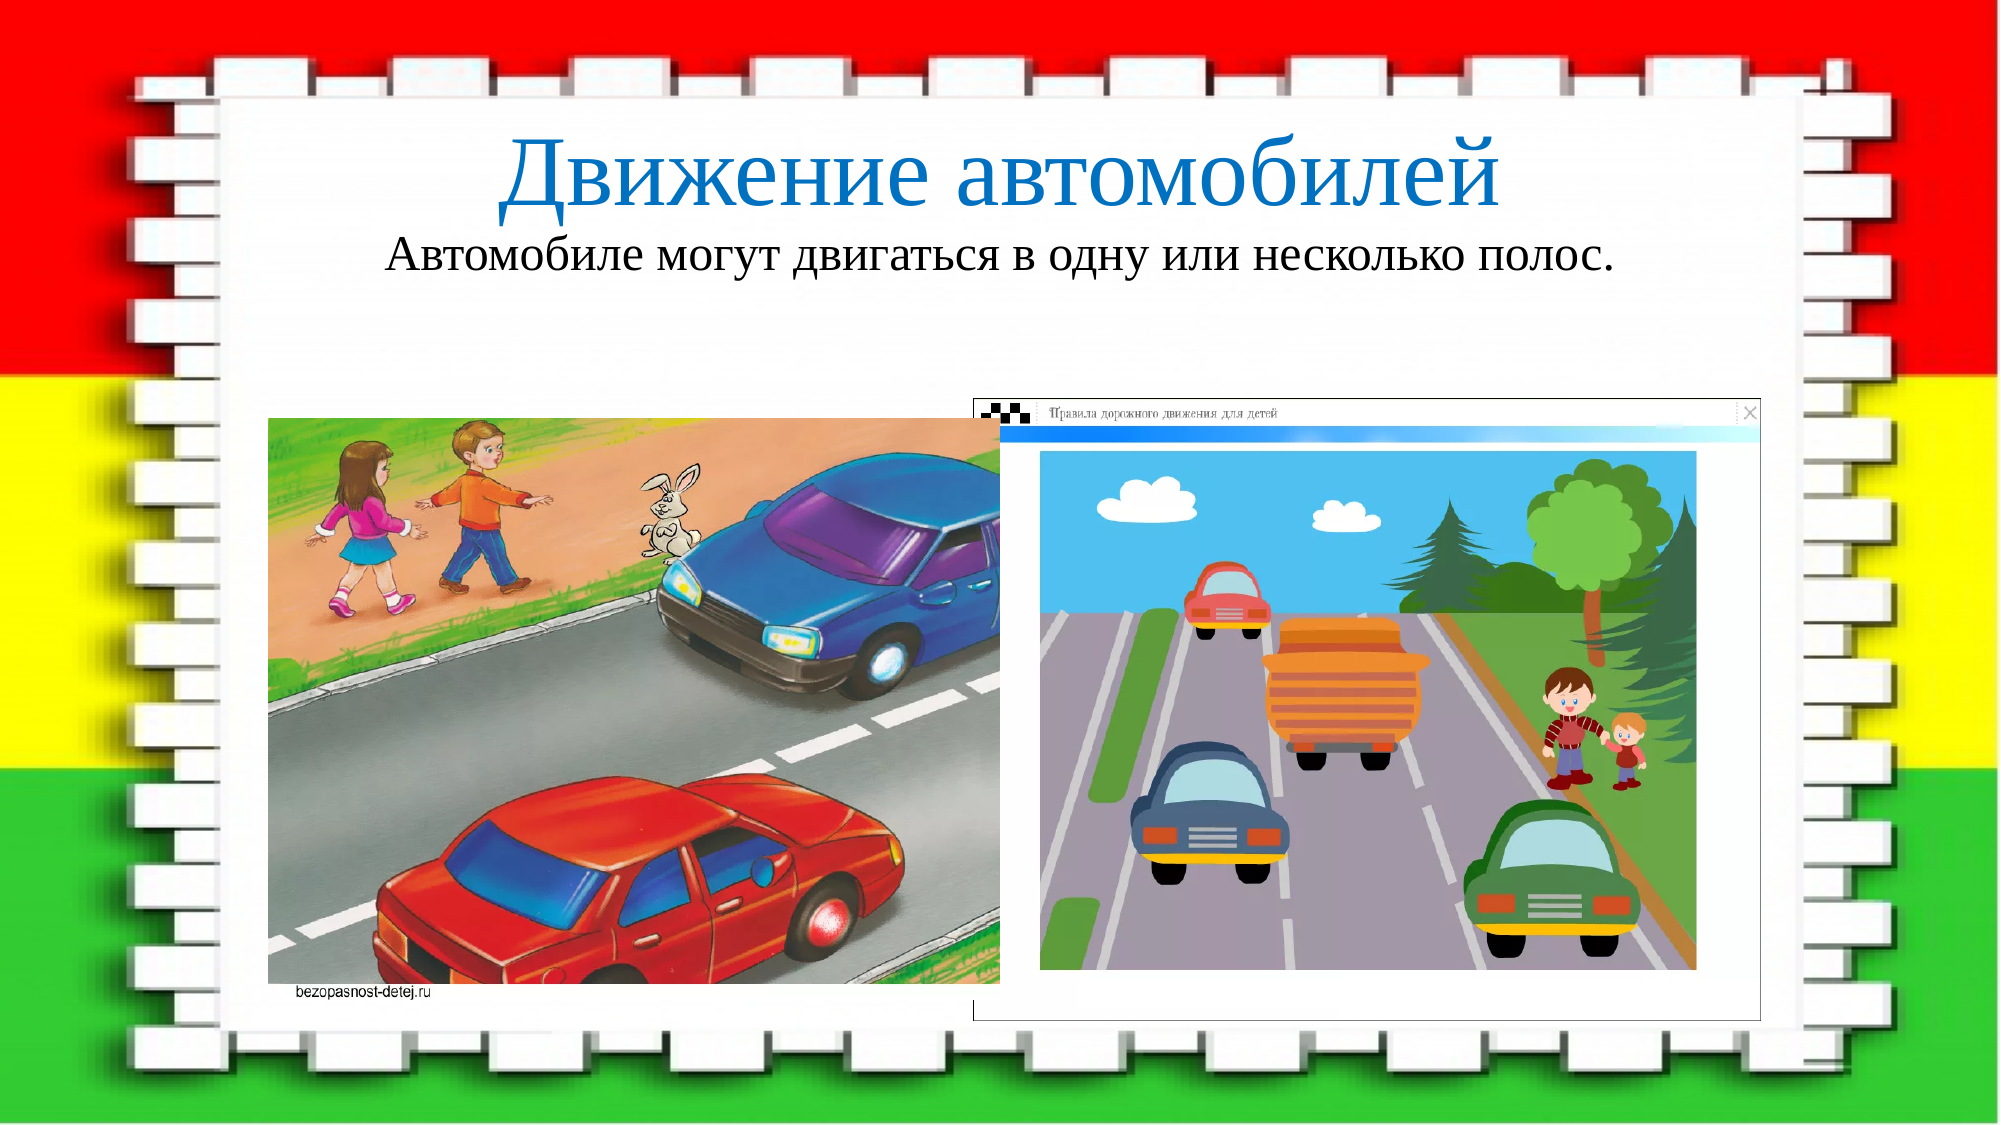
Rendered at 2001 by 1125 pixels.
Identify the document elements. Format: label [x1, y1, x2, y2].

list [973, 398, 1761, 1021]
picture [0, 0, 2000, 1125]
